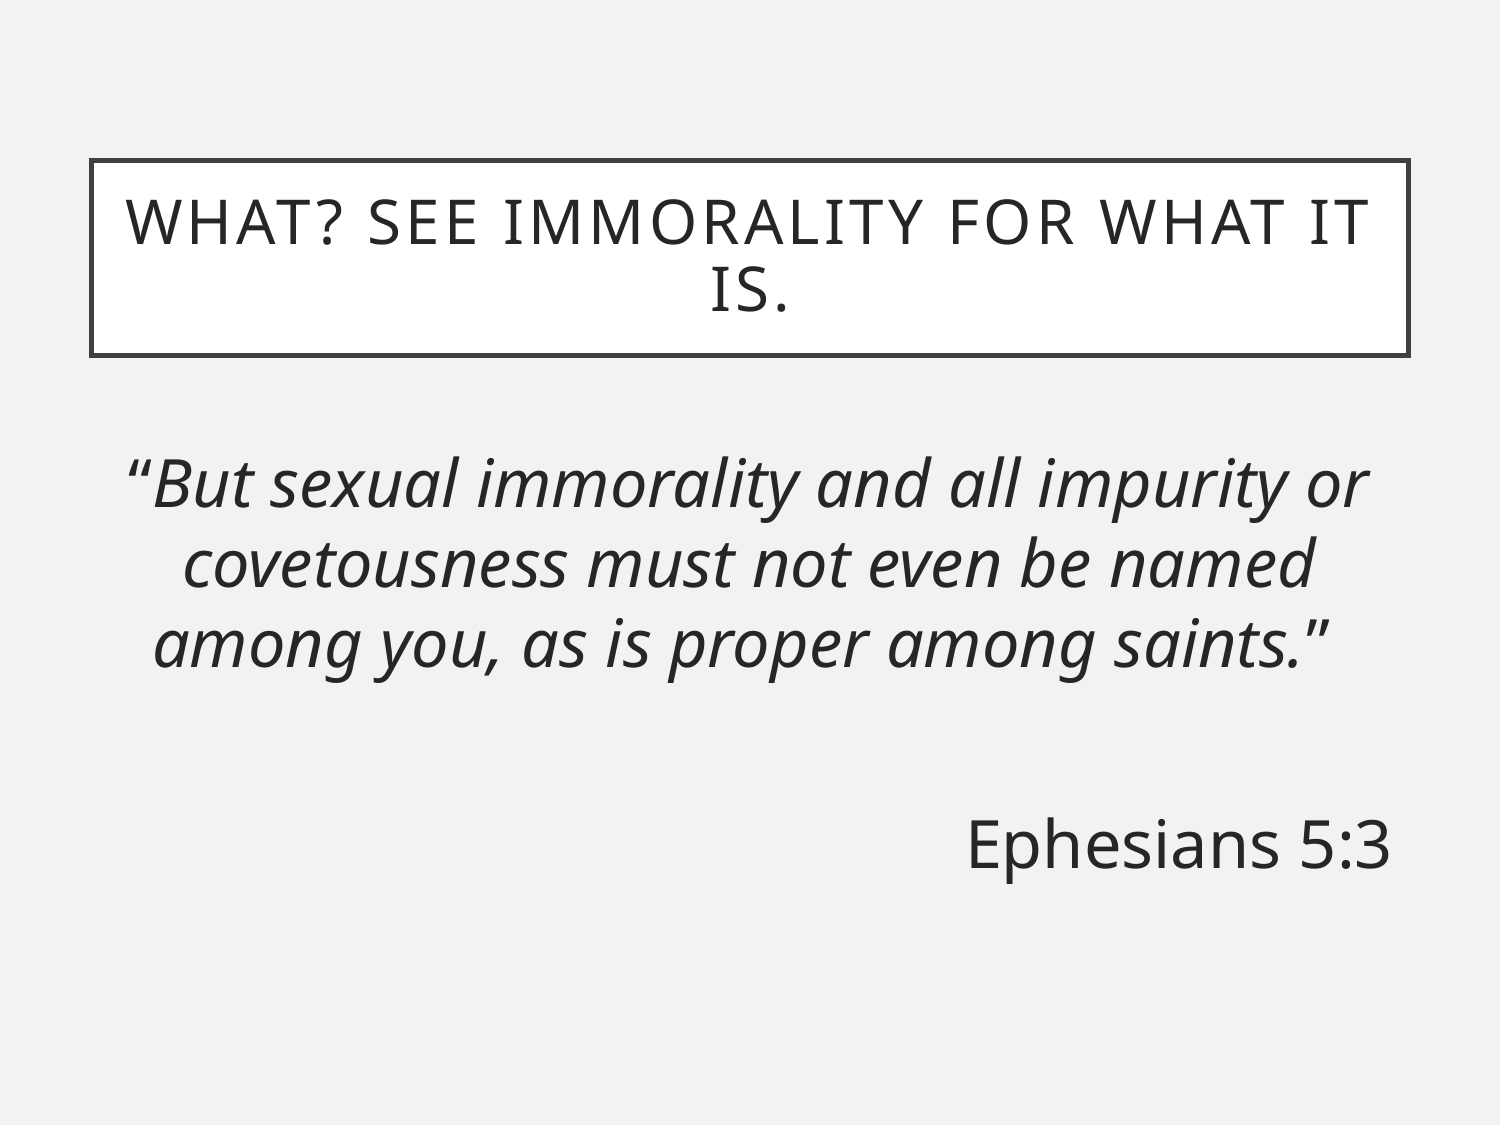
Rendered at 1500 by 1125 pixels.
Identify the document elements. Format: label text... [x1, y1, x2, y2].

title What? See Immorality for What it is. [89, 158, 1411, 358]
list “But sexual immorality and all impurity or covetousness must not even be named among you, as is proper among saints.” Ephesians 5:3 [91, 432, 1409, 942]
